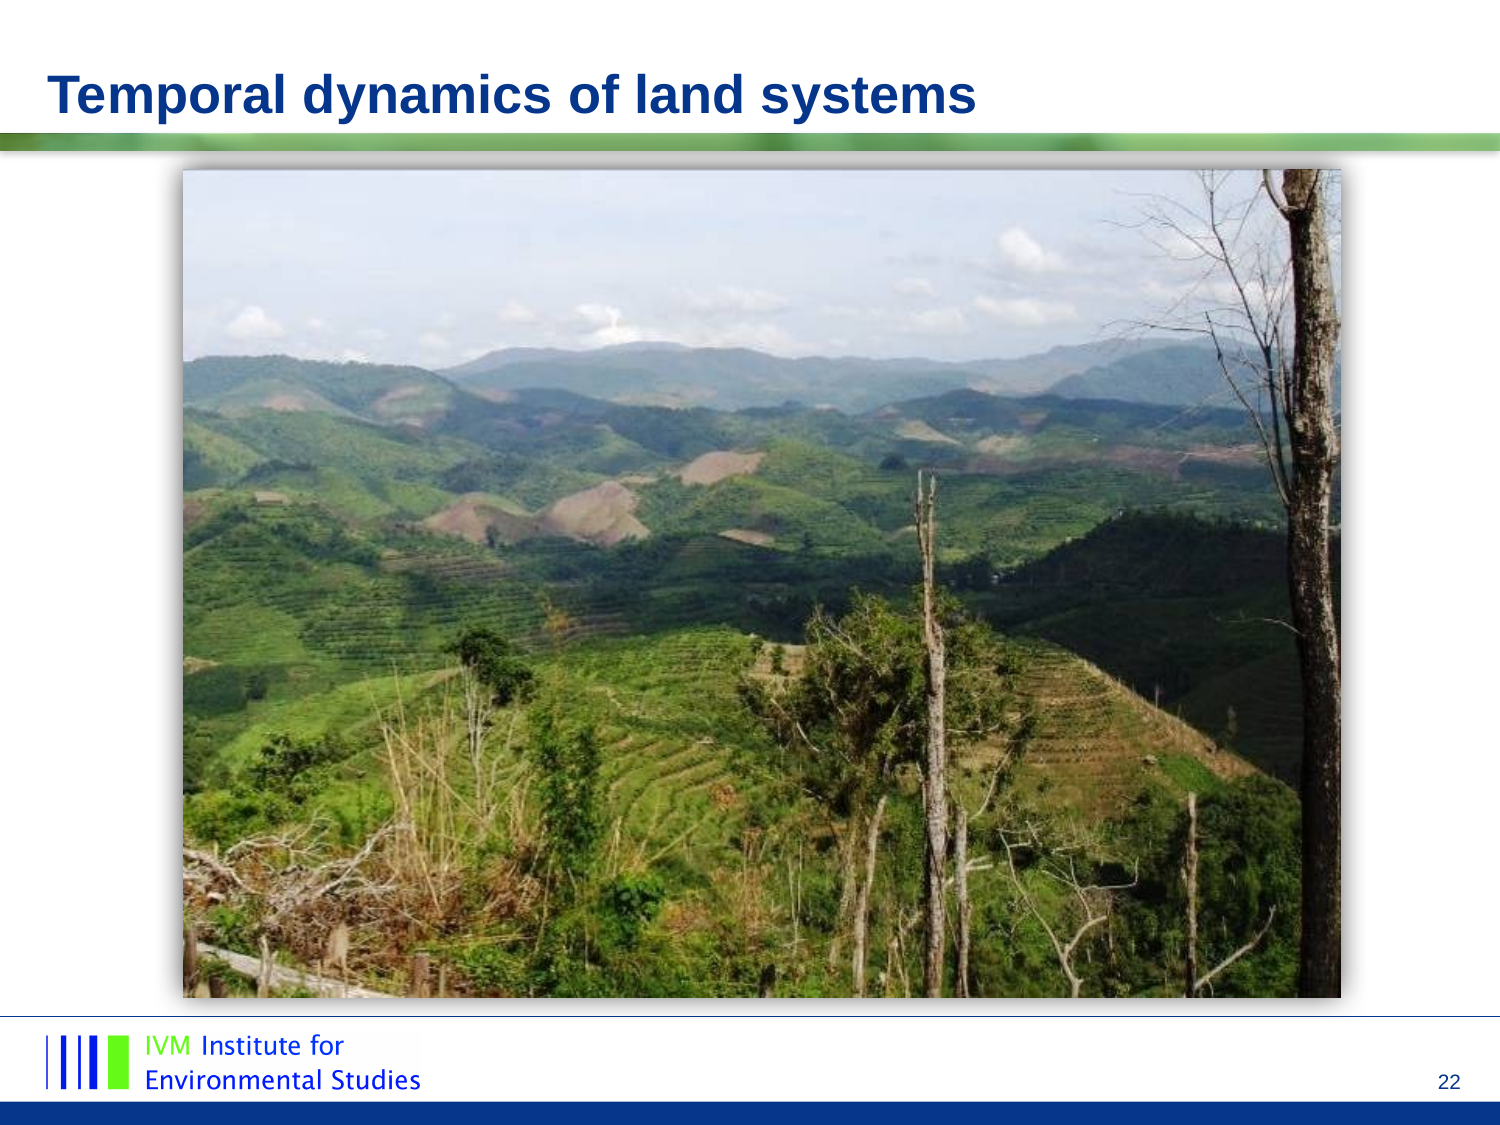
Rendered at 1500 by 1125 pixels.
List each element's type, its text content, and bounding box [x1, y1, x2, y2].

picture [46, 1031, 422, 1098]
picture [183, 168, 1341, 999]
title Temporal dynamics of land systems [33, 15, 1454, 132]
